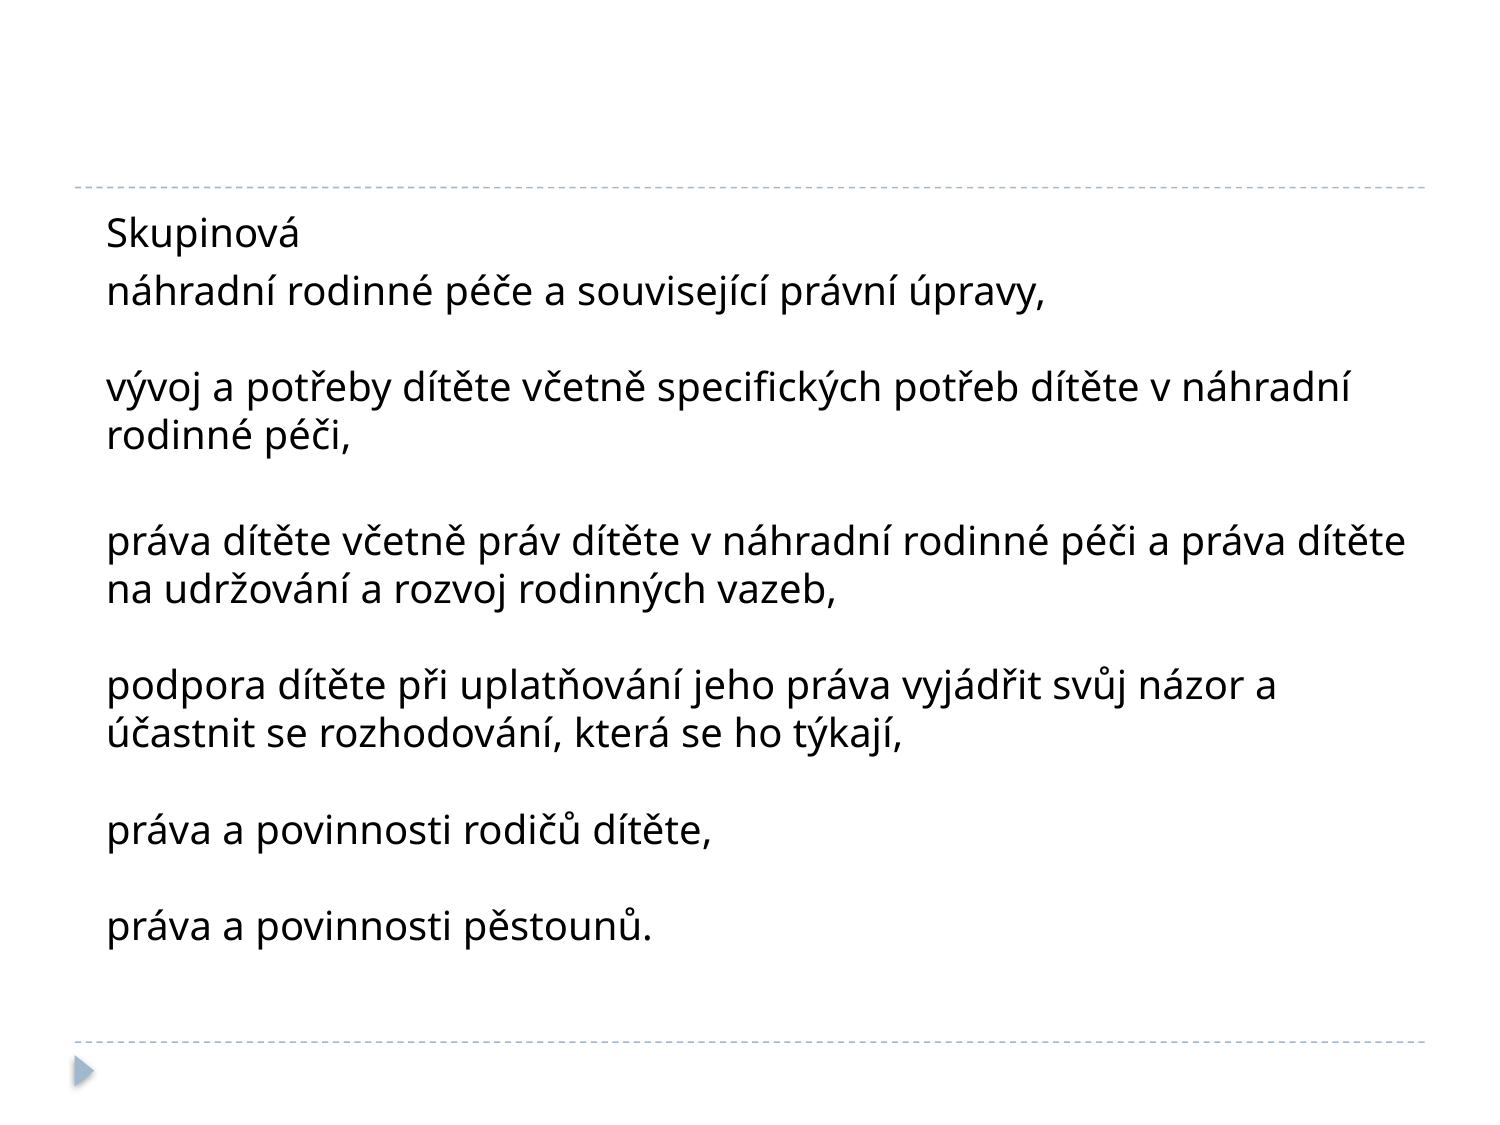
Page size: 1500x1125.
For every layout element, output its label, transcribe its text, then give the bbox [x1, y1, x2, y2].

list Skupinová náhradní rodinné péče a související právní úpravy, vývoj a potřeby dítěte včetně specifických potřeb dítěte v náhradní rodinné péči, práva dítěte včetně práv dítěte v náhradní rodinné péči a práva dítěte na udržování a rozvoj rodinných vazeb, podpora dítěte při uplatňování jeho práva vyjádřit svůj názor a účastnit se rozhodování, která se ho týkají, práva a povinnosti rodičů dítěte, práva a povinnosti pěstounů. [75, 200, 1425, 1010]
